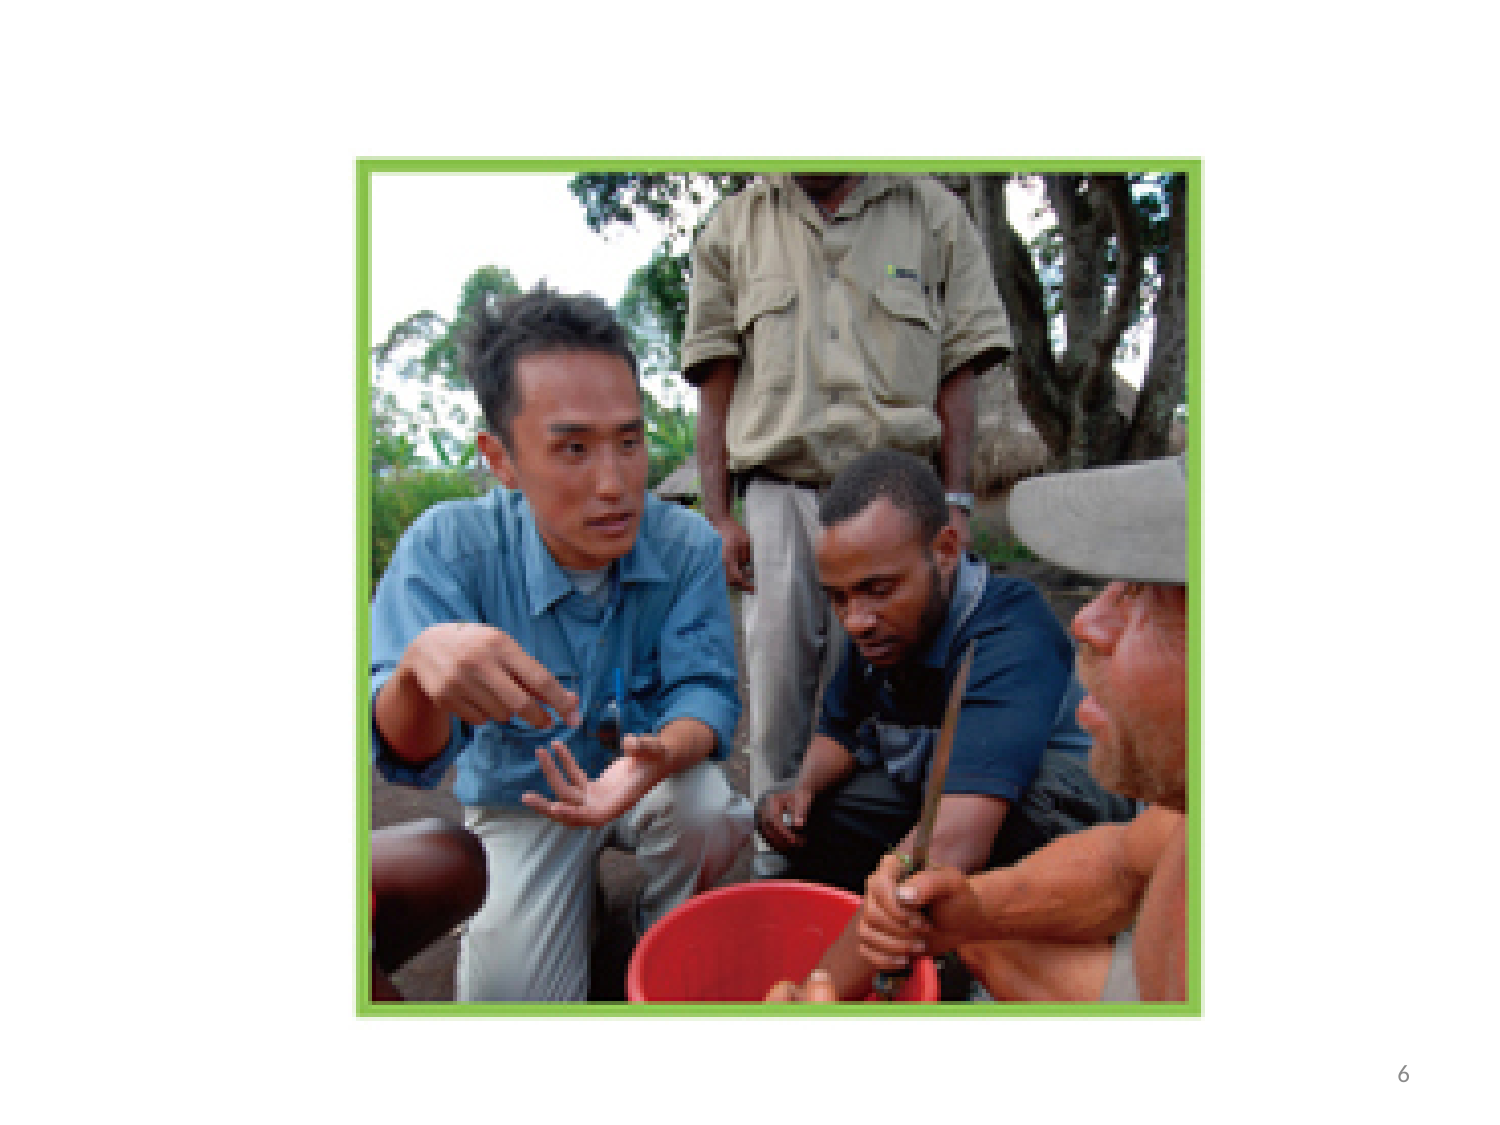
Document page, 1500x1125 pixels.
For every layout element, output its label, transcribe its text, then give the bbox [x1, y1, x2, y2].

picture [348, 148, 1210, 1031]
slide_number 6 [1074, 1042, 1425, 1103]
